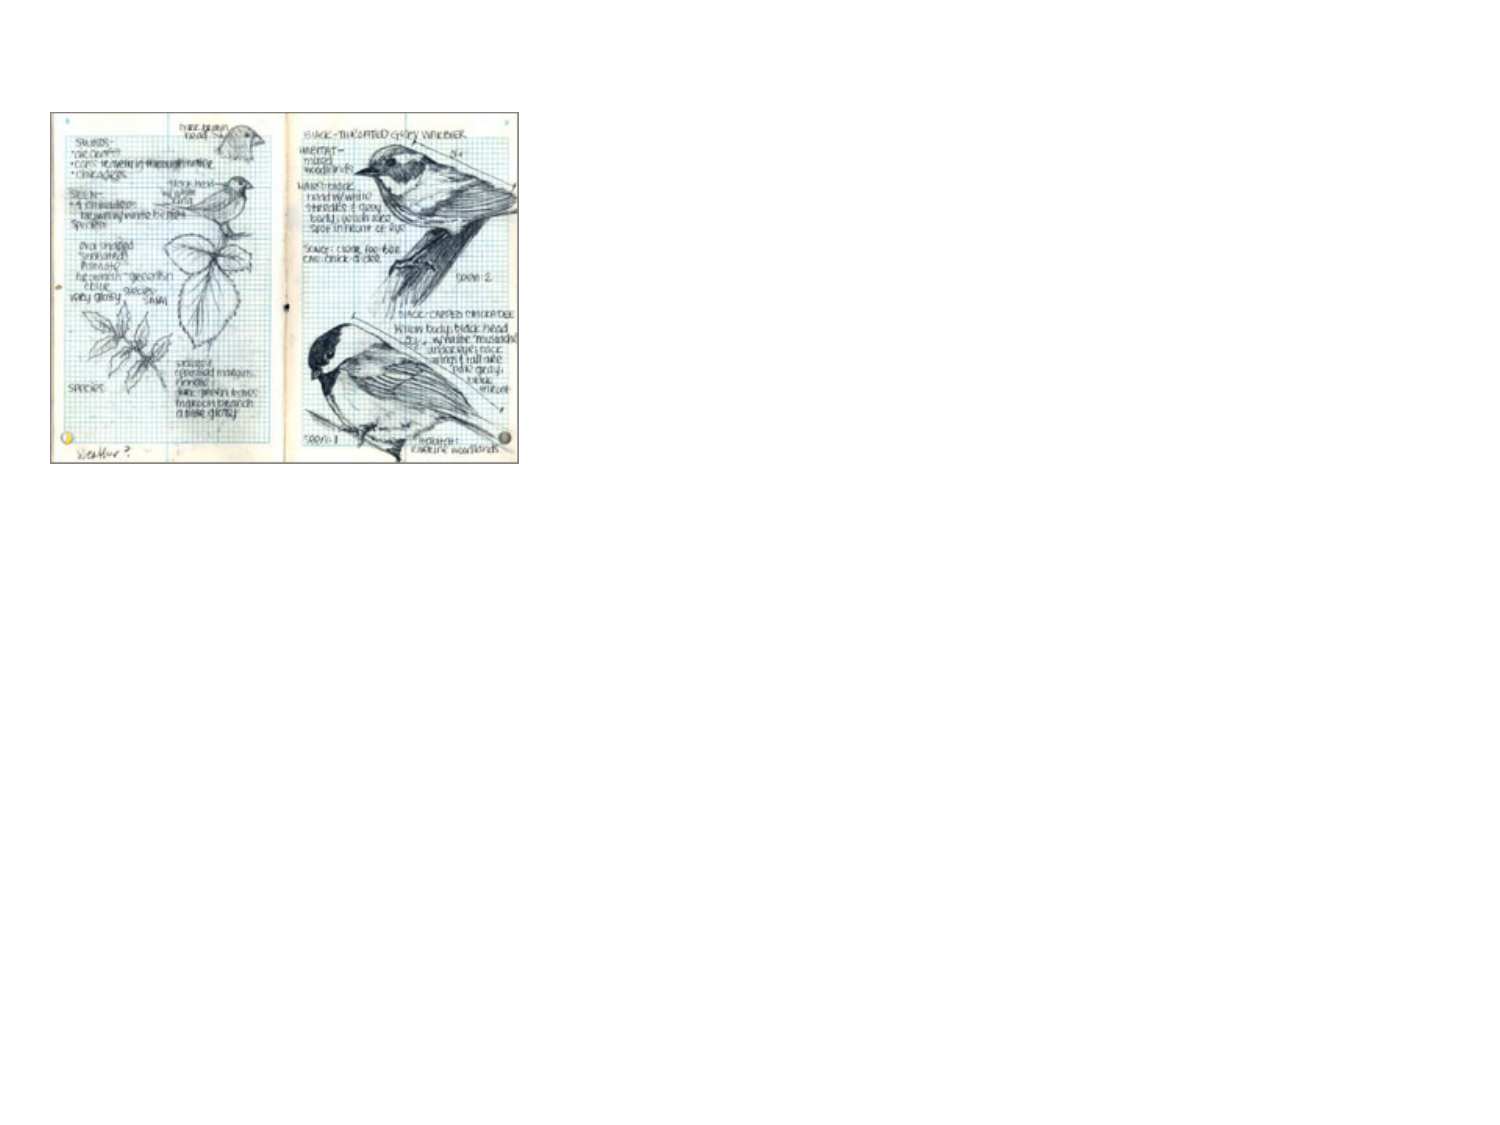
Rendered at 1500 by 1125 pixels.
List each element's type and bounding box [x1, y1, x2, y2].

picture [49, 112, 519, 465]
